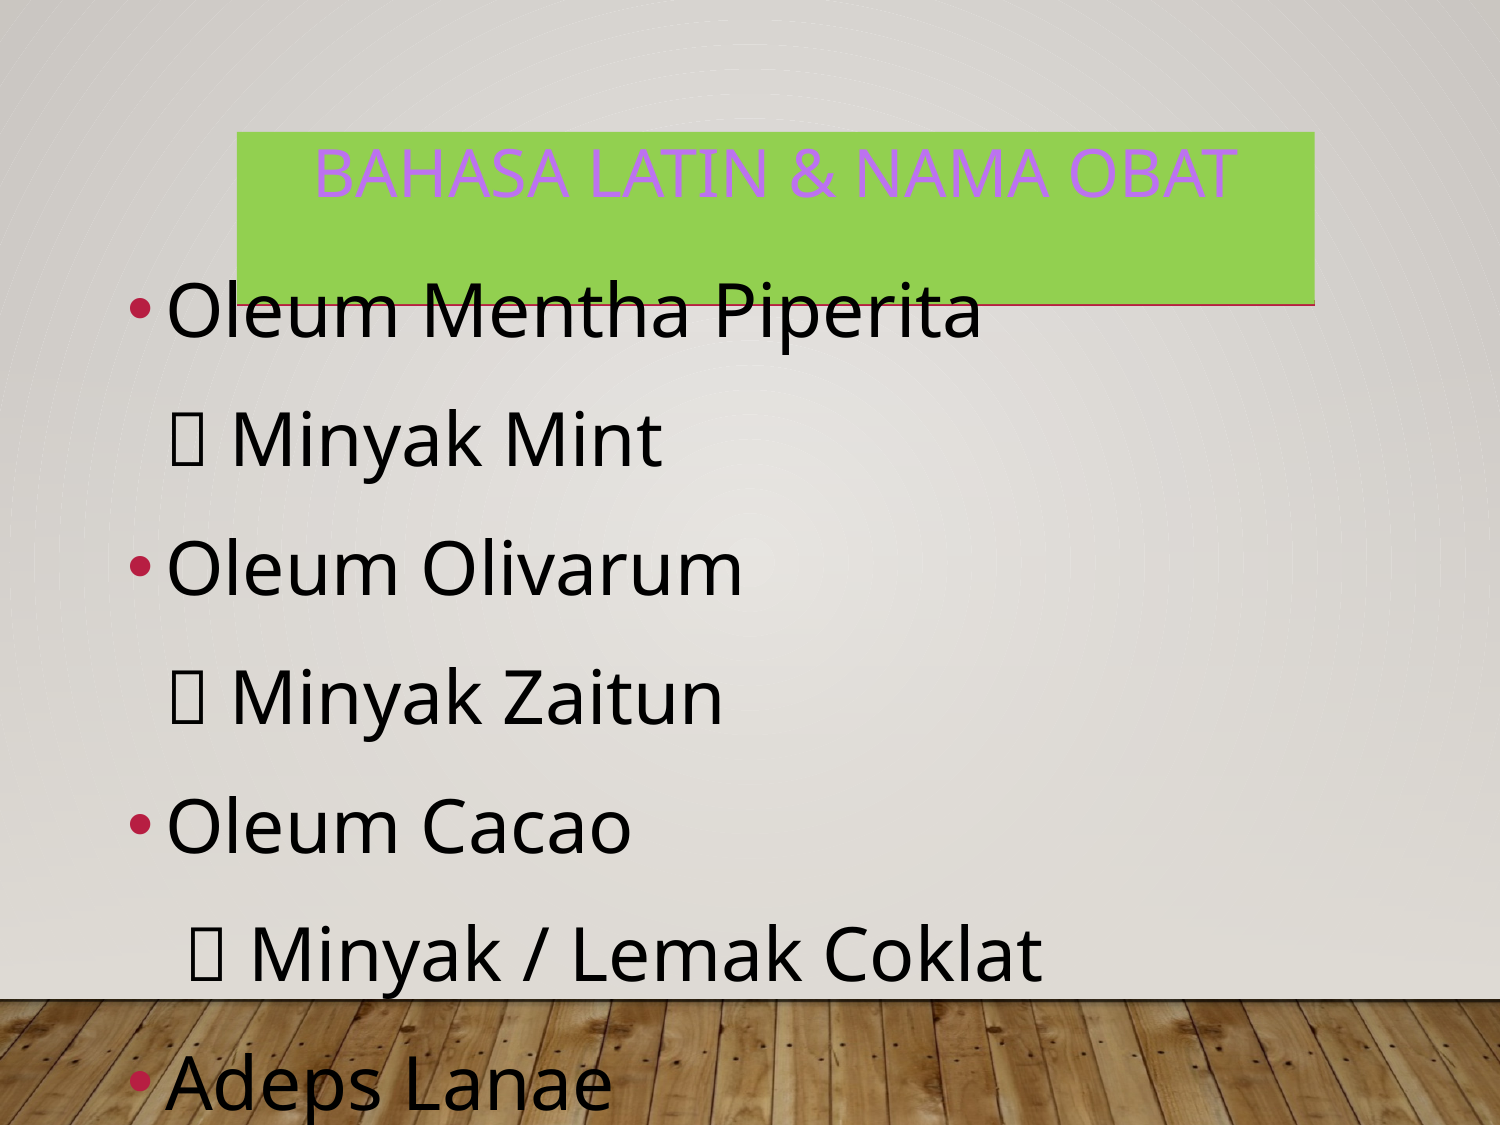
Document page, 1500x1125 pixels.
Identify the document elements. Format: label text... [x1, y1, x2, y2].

list Oleum Mentha Piperita  Minyak Mint Oleum Olivarum  Minyak Zaitun Oleum Cacao  Minyak / Lemak Coklat Adeps Lanae  Lemak Bulu Domba [112, 237, 1425, 1075]
title BAHASA LATIN & NAMA OBAT [236, 131, 1315, 237]
picture [0, 999, 1500, 1125]
